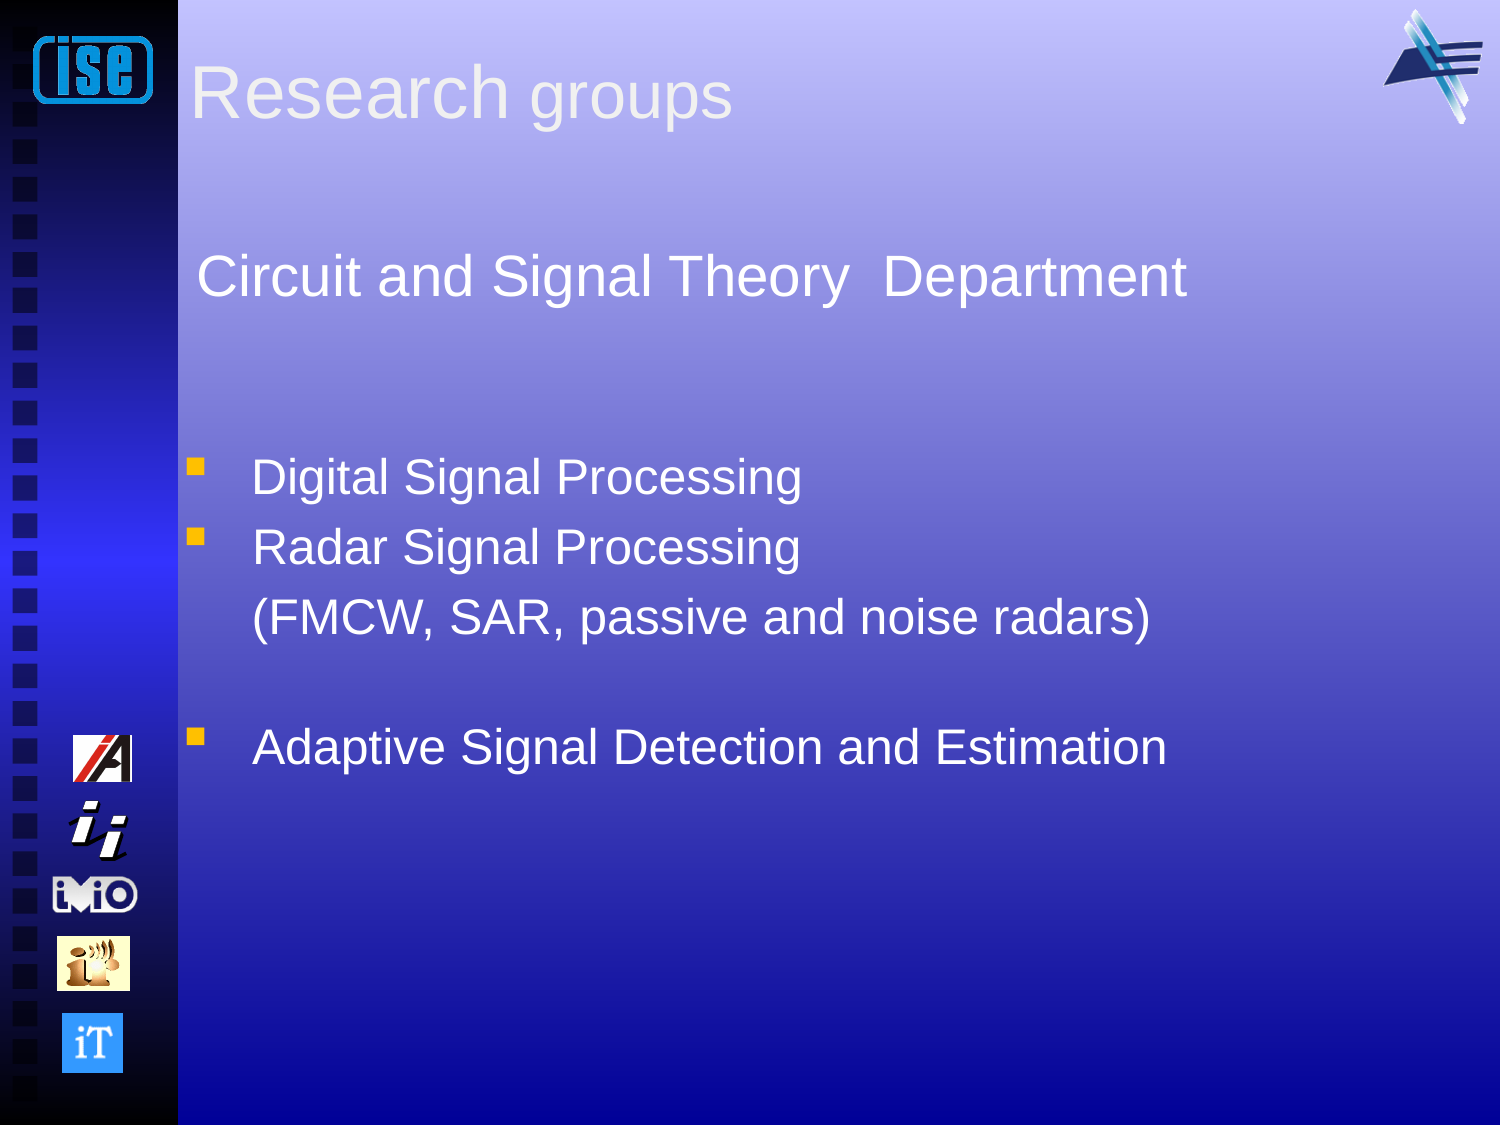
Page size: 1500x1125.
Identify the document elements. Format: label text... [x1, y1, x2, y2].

picture [57, 936, 130, 991]
picture [73, 735, 132, 782]
picture [145, 95, 153, 104]
picture [62, 1013, 123, 1073]
picture [40, 36, 146, 97]
text_box Circuit and Signal Theory Department [181, 230, 1500, 375]
picture [1383, 7, 1483, 124]
list Digital Signal Processing Radar Signal Processing (FMCW, SAR, passive and noise radars) Adaptive Signal Detection and Estimation [166, 376, 1423, 910]
picture [33, 94, 41, 104]
picture [52, 876, 138, 913]
picture [33, 36, 42, 46]
title Research groups [174, 23, 1451, 235]
picture [144, 36, 153, 45]
